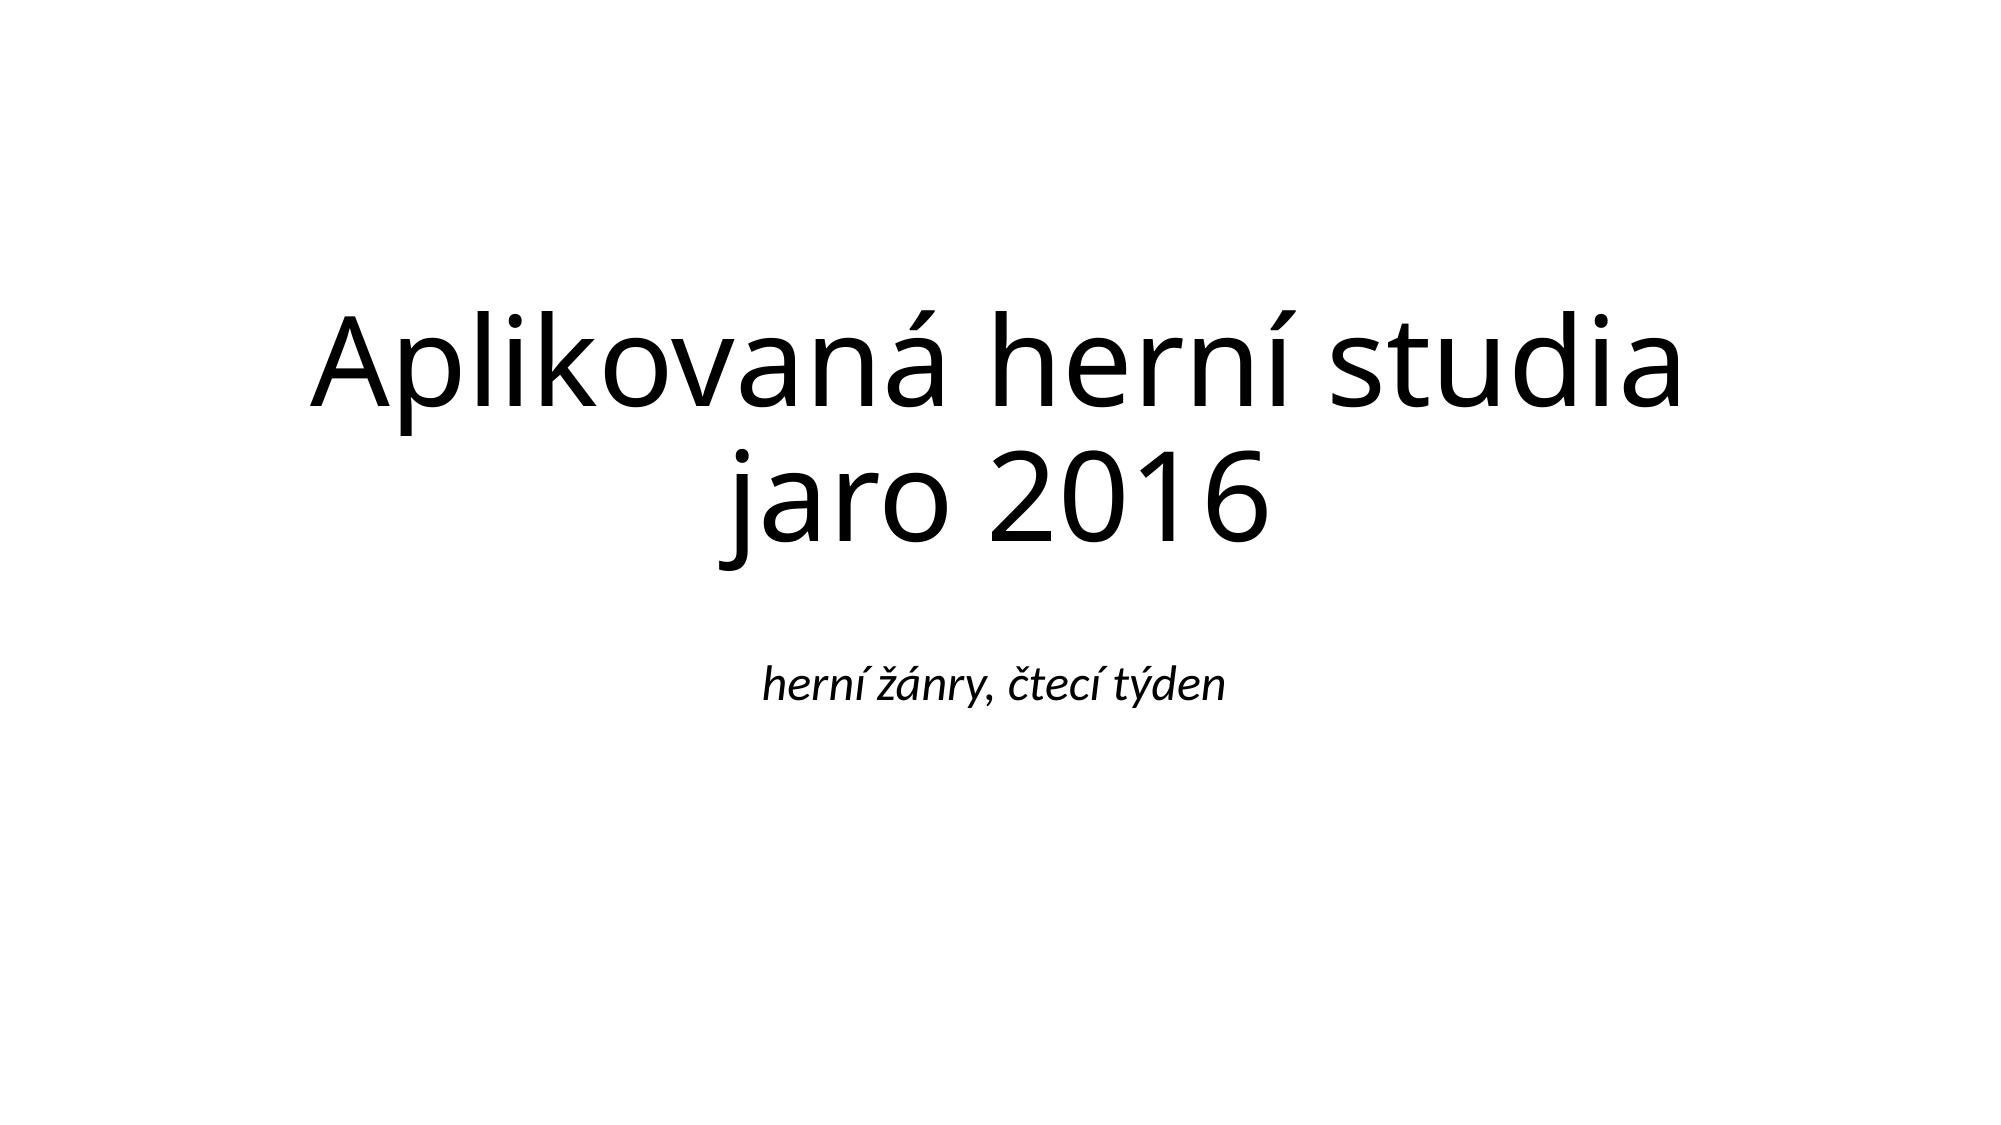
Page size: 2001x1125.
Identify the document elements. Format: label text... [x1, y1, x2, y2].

subtitle herní žánry, čtecí týden [249, 650, 1750, 863]
title Aplikovaná herní studia jaro 2016 [249, 184, 1750, 576]
